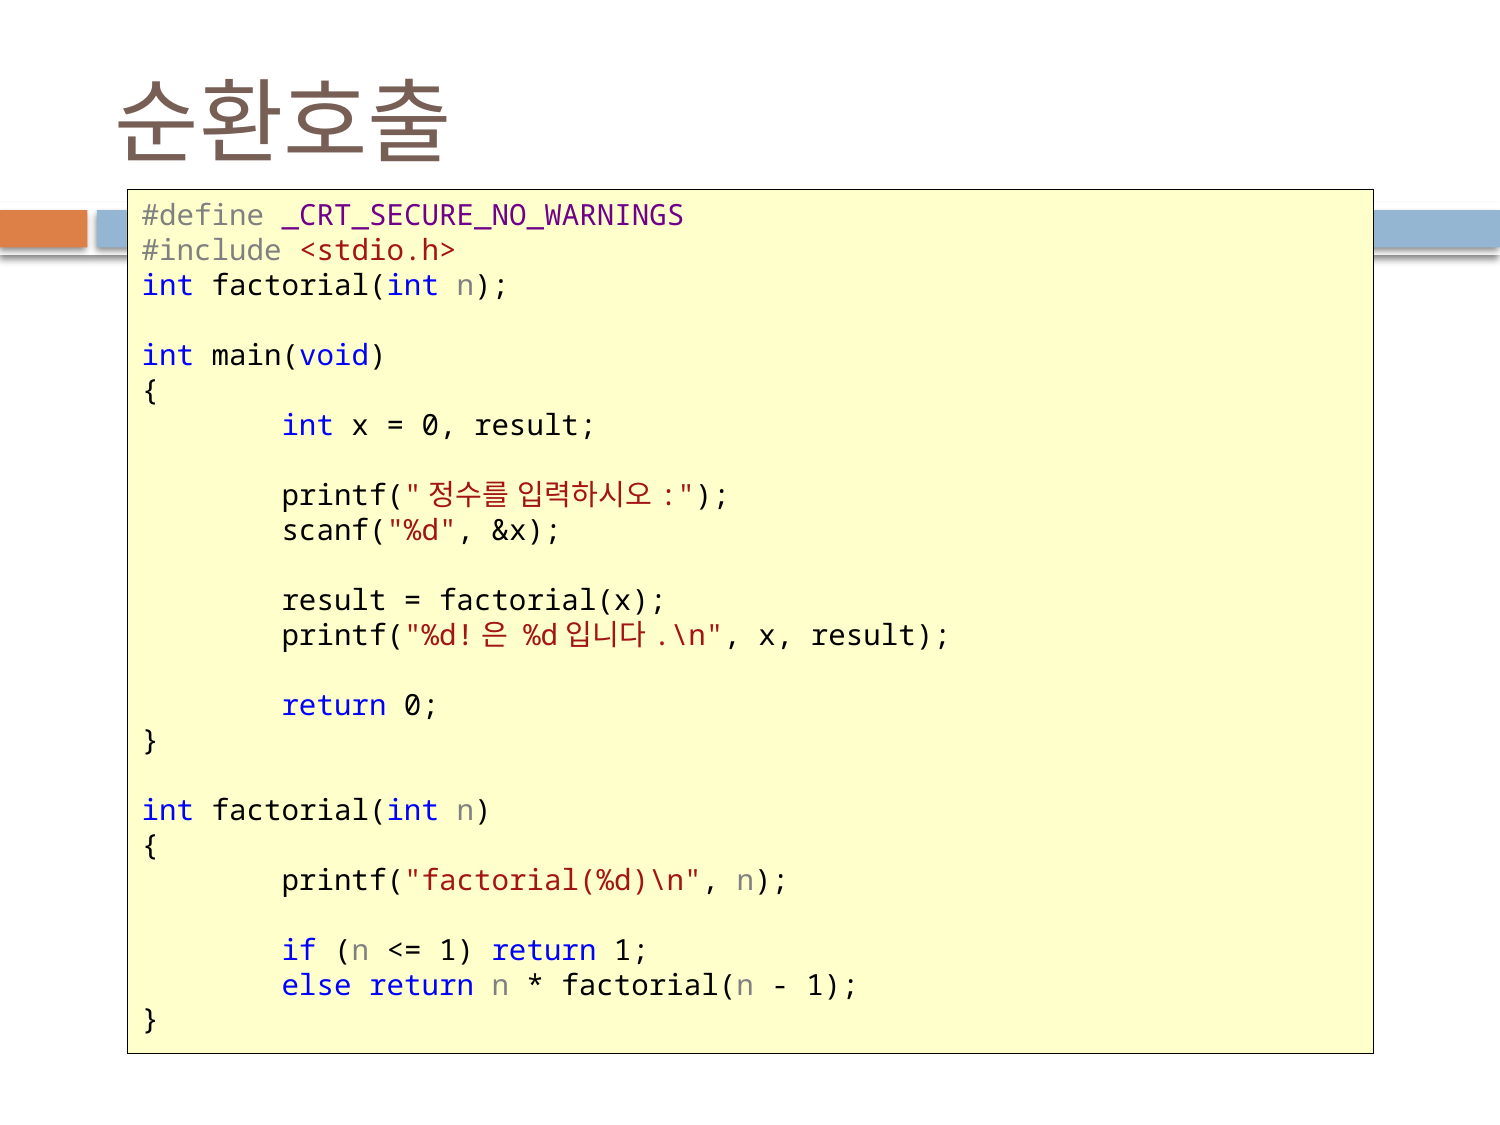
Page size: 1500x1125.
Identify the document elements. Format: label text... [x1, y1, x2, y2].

title 순환호출 [99, 37, 1438, 200]
text_box #define _CRT_SECURE_NO_WARNINGS #include <stdio.h> int factorial(int n); int main(void) { int x = 0, result; printf("정수를 입력하시오:"); scanf("%d", &x); result = factorial(x); printf("%d!은 %d입니다.\n", x, result); return 0; } int factorial(int n) { printf("factorial(%d)\n", n); if (n <= 1) return 1; else return n * factorial(n - 1); } [126, 189, 1374, 1054]
